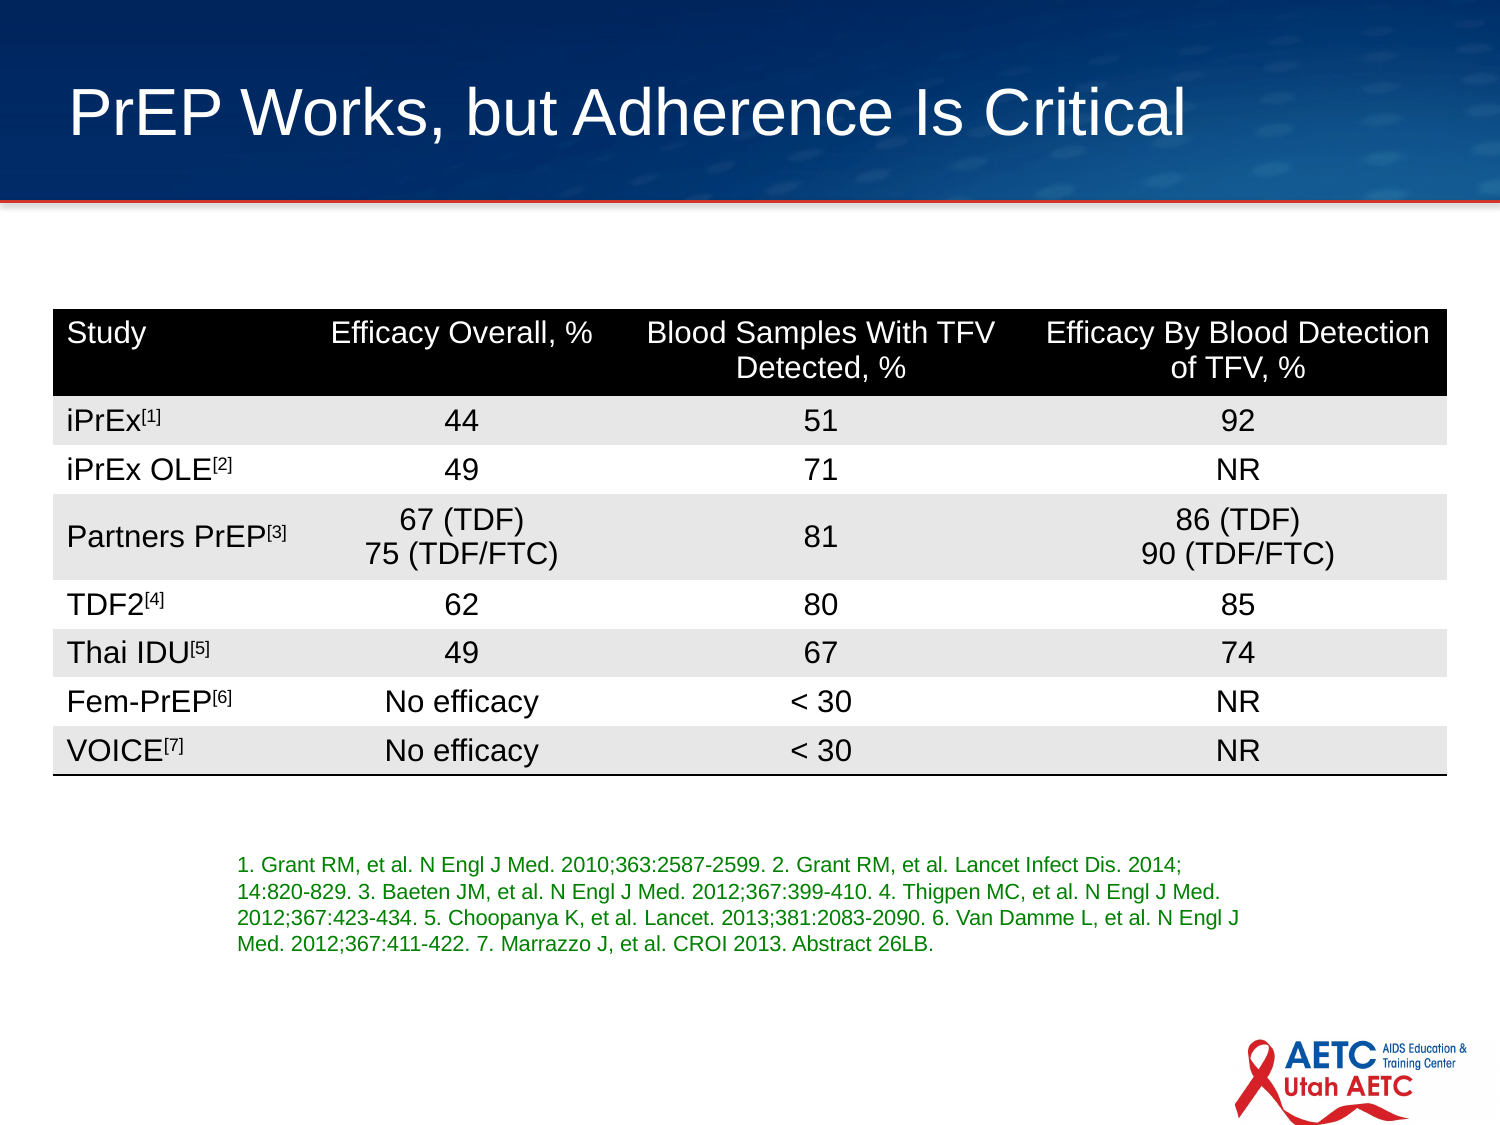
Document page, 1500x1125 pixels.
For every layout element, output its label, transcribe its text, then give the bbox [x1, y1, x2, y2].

table_cell NR [1030, 726, 1447, 774]
table_cell 74 [1030, 629, 1447, 677]
table_cell 49 [311, 445, 613, 494]
table_cell 92 [1030, 396, 1447, 445]
table_cell Fem-PrEP[6] [53, 677, 311, 726]
title PrEP Works, but Adherence Is Critical [53, 19, 1447, 199]
table_cell 44 [311, 396, 613, 445]
table_cell 85 [1030, 580, 1447, 629]
picture [0, 0, 1500, 200]
table_cell No efficacy [311, 726, 613, 774]
table_header Efficacy By Blood Detection of TFV, % [1030, 311, 1447, 396]
table_cell VOICE[7] [53, 726, 311, 774]
table_cell < 30 [613, 726, 1030, 774]
table_cell 67 (TDF) 75 (TDF/FTC) [311, 494, 613, 580]
table_header Efficacy Overall, % [311, 311, 613, 396]
table_cell 49 [311, 629, 613, 677]
table_cell iPrEx[1] [53, 396, 311, 445]
table_cell 86 (TDF) 90 (TDF/FTC) [1030, 494, 1447, 580]
table_header Blood Samples With TFV Detected, % [613, 311, 1030, 396]
table_header Study [53, 311, 311, 396]
table_cell < 30 [613, 677, 1030, 726]
table_cell Thai IDU[5] [53, 629, 311, 677]
table_cell TDF2[4] [53, 580, 311, 629]
table_cell NR [1030, 677, 1447, 726]
table_cell 80 [613, 580, 1030, 629]
table_cell Partners PrEP[3] [53, 494, 311, 580]
table_cell 81 [613, 494, 1030, 580]
text_box 1. Grant RM, et al. N Engl J Med. 2010;363:2587-2599. 2. Grant RM, et al. Lancet Infect Dis. 2014; 14:820-829. 3. Baeten JM, et al. N Engl J Med. 2012;367:399-410. 4. Thigpen MC, et al. N Engl J Med. 2012;367:423-434. 5. Choopanya K, et al. Lancet. 2013;381:2083-2090. 6. Van Damme L, et al. N Engl J Med. 2012;367:411-422. 7. Marrazzo J, et al. CROI 2013. Abstract 26LB. [222, 843, 1266, 964]
table_cell iPrEx OLE[2] [53, 445, 311, 494]
table_cell NR [1030, 445, 1447, 494]
picture [1234, 1037, 1500, 1125]
table_cell No efficacy [311, 677, 613, 726]
table_cell 62 [311, 580, 613, 629]
table_cell 71 [613, 445, 1030, 494]
table_cell 67 [613, 629, 1030, 677]
table_cell 51 [613, 396, 1030, 445]
